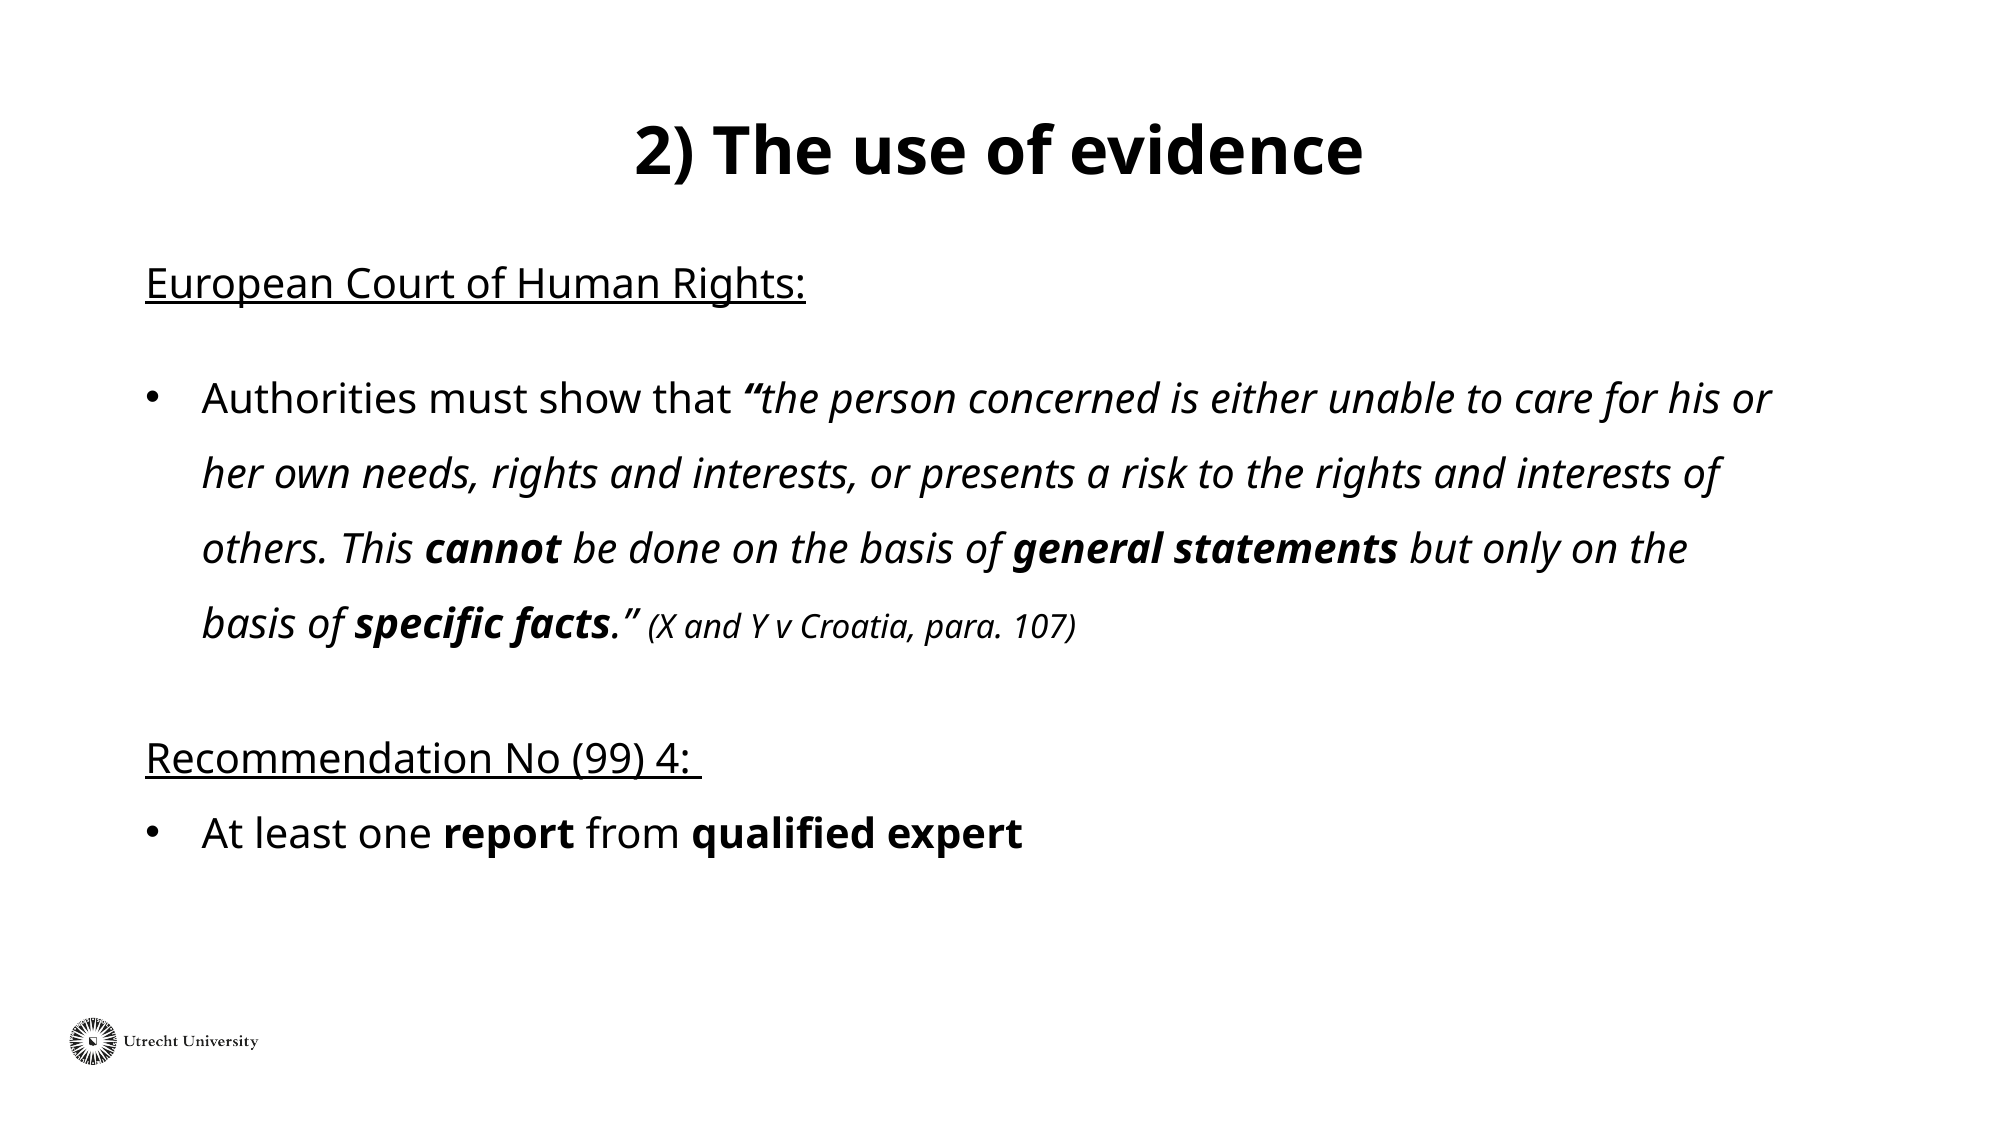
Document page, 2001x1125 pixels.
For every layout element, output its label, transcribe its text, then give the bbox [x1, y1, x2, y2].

text_box 2) The use of evidence [103, 100, 1897, 278]
picture [30, 984, 314, 1096]
text_box European Court of Human Rights: Authorities must show that “the person concerned is either unable to care for his or her own needs, rights and interests, or presents a risk to the rights and interests of others. This cannot be done on the basis of general statements but only on the basis of specific facts.” (X and Y v Croatia, para. 107) Recommendation No (99) 4: At least one report from qualified expert [130, 224, 1800, 1001]
